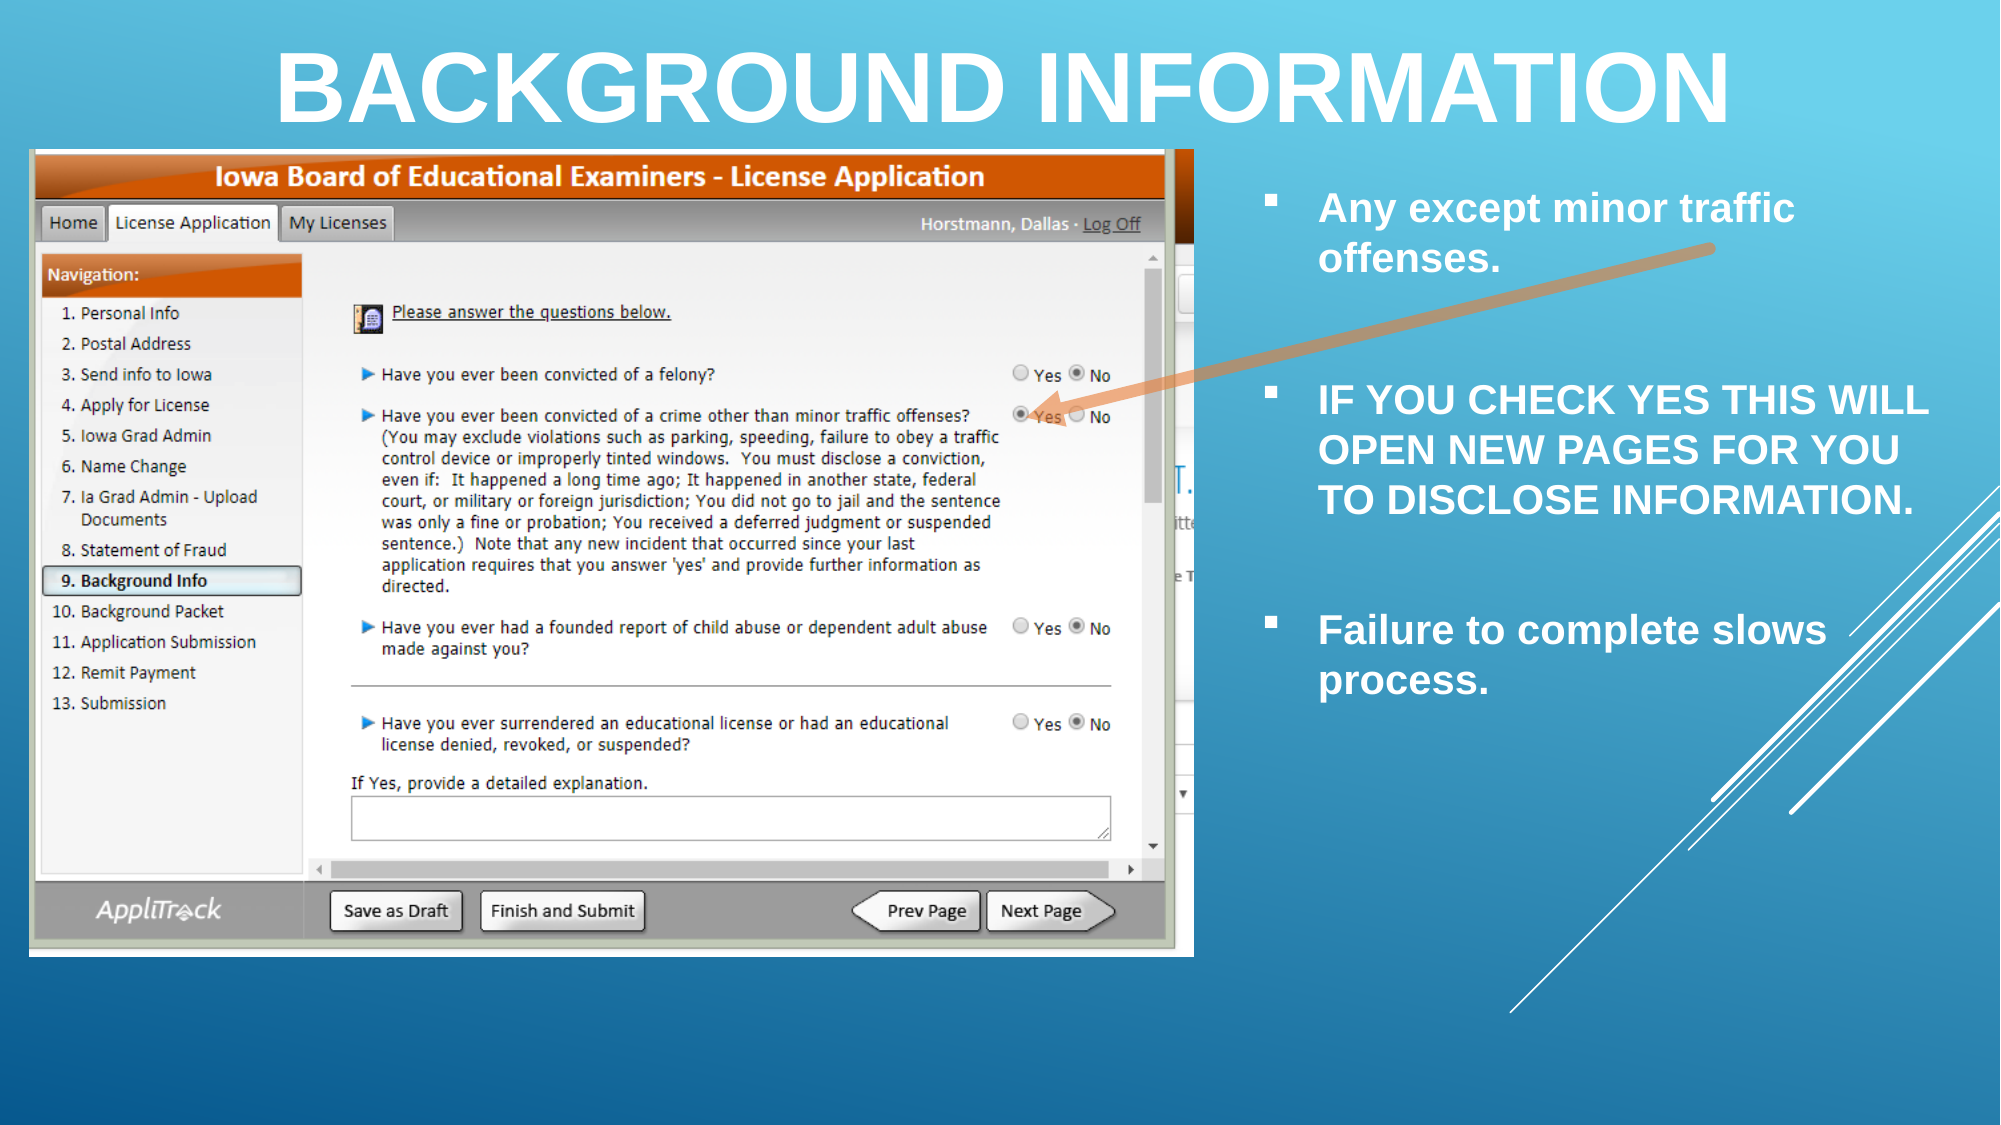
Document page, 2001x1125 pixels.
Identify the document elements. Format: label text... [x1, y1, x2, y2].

title Background Information [48, 9, 1960, 150]
picture [29, 149, 1194, 957]
list Any except minor traffic offenses. IF YOU CHECK YES THIS WILL OPEN NEW PAGES FOR YOU TO DISCLOSE INFORMATION. Failure to complete slows process. [1246, 172, 1975, 936]
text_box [1025, 248, 1710, 418]
